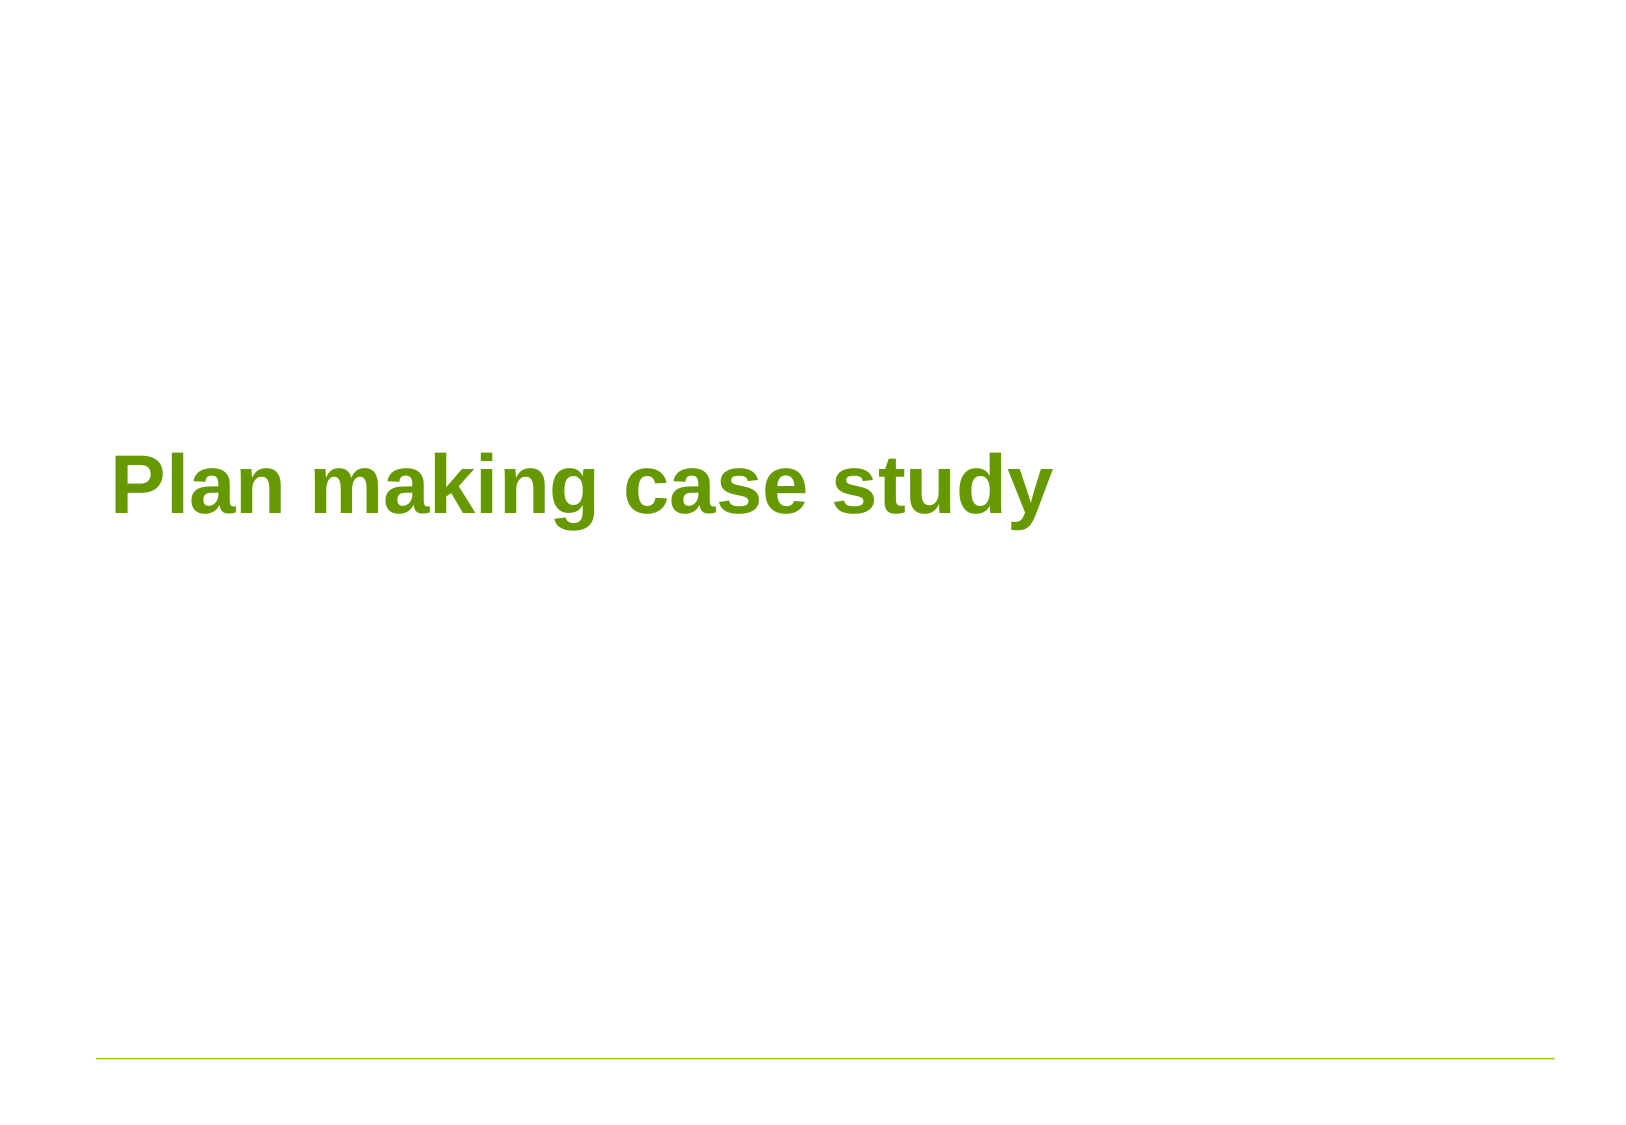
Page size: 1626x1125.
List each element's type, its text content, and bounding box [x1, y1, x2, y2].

title Plan making case study [95, 386, 1559, 575]
